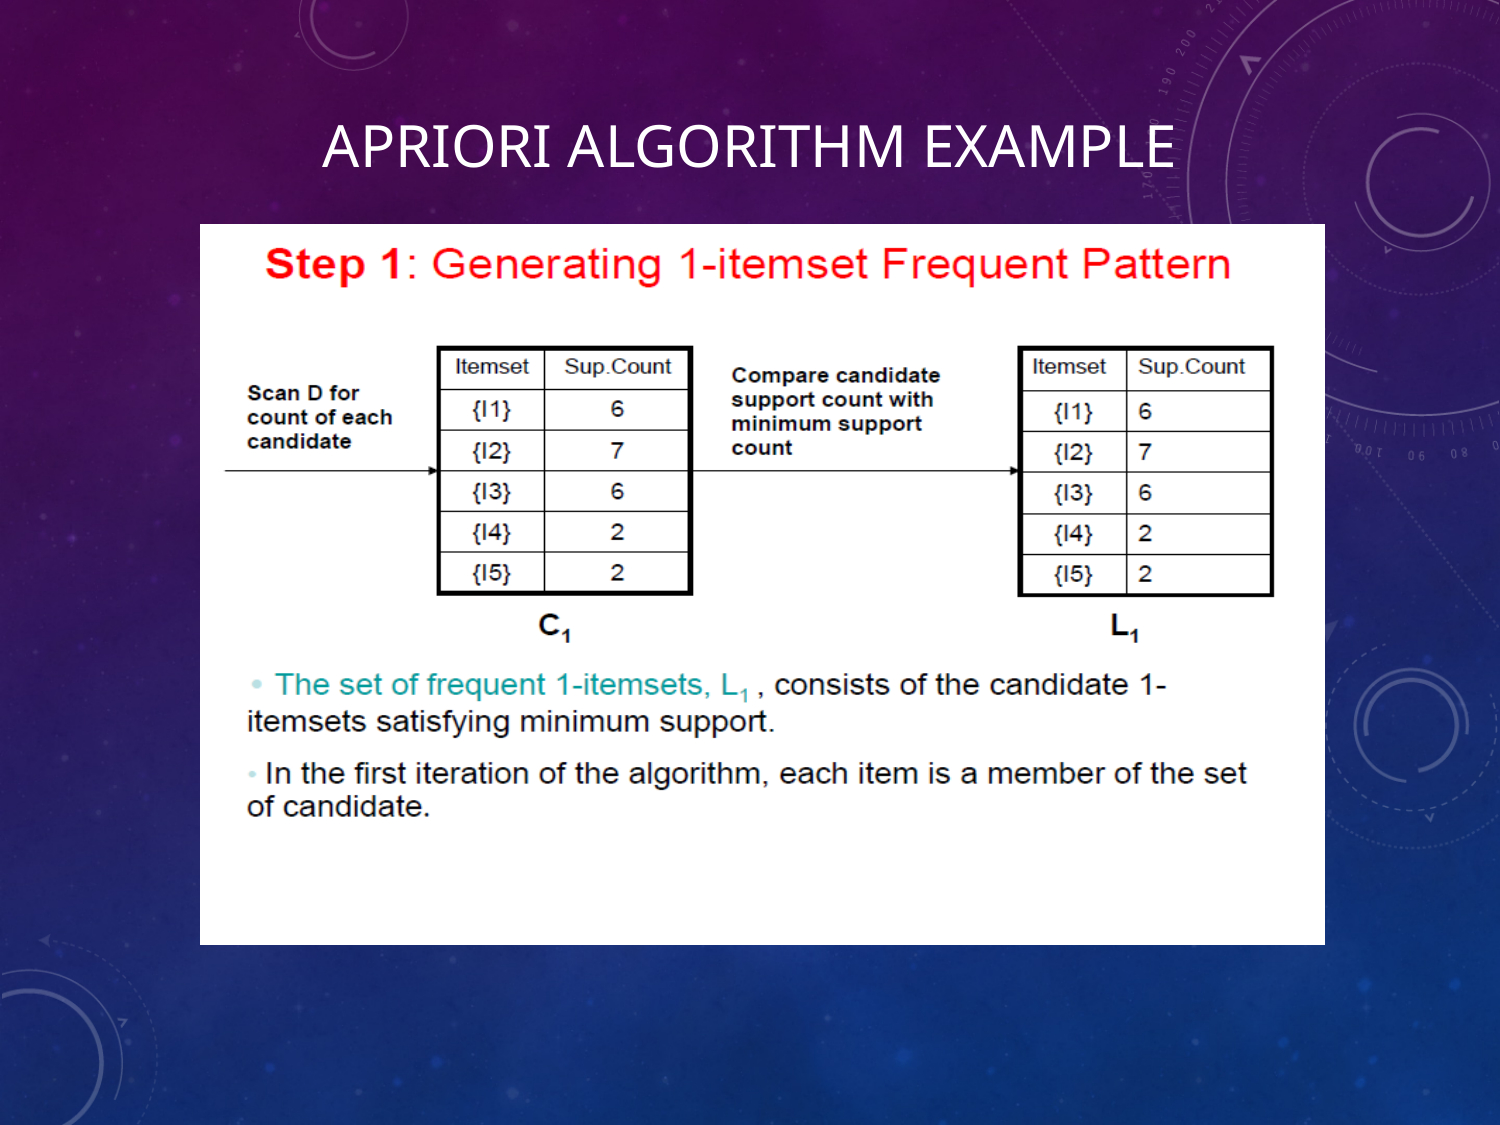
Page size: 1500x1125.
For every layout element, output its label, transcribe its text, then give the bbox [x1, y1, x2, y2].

title Apriori Algorithm Example [75, 50, 1425, 238]
picture [0, 0, 1500, 1125]
